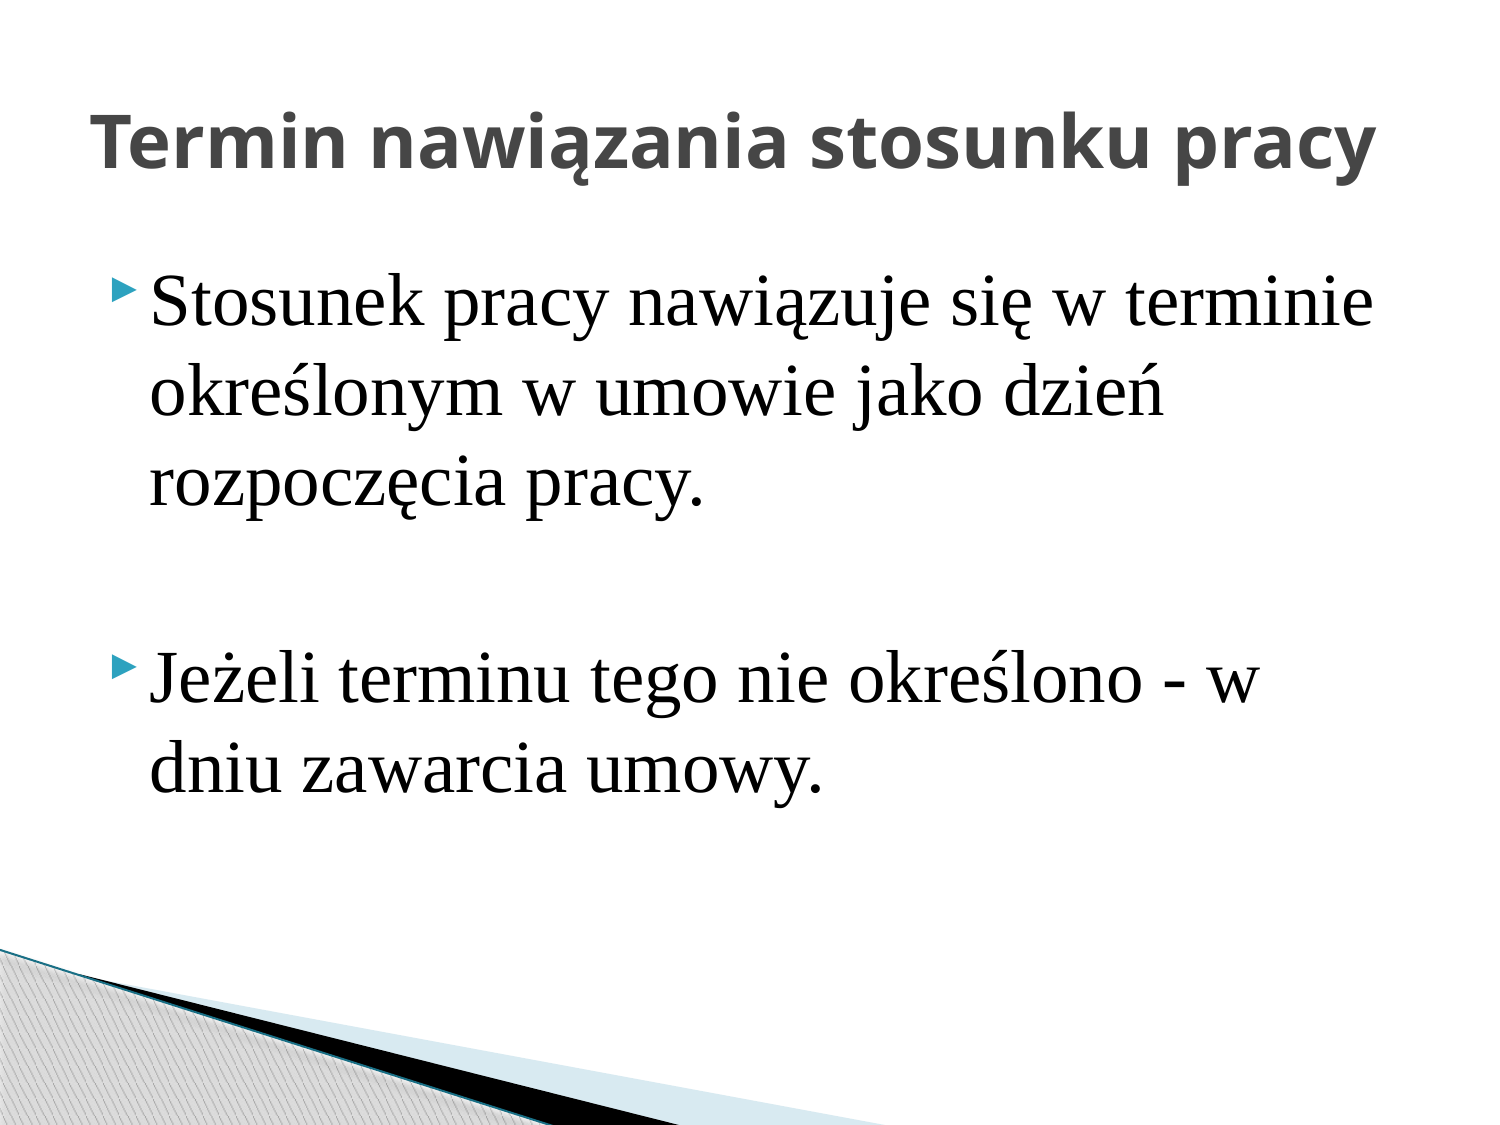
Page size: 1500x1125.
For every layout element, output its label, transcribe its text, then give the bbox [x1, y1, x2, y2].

list Stosunek pracy nawiązuje się w terminie określonym w umowie jako dzień rozpoczęcia pracy. Jeżeli terminu tego nie określono - w dniu zawarcia umowy. [75, 243, 1425, 986]
title Termin nawiązania stosunku pracy [75, 45, 1425, 233]
